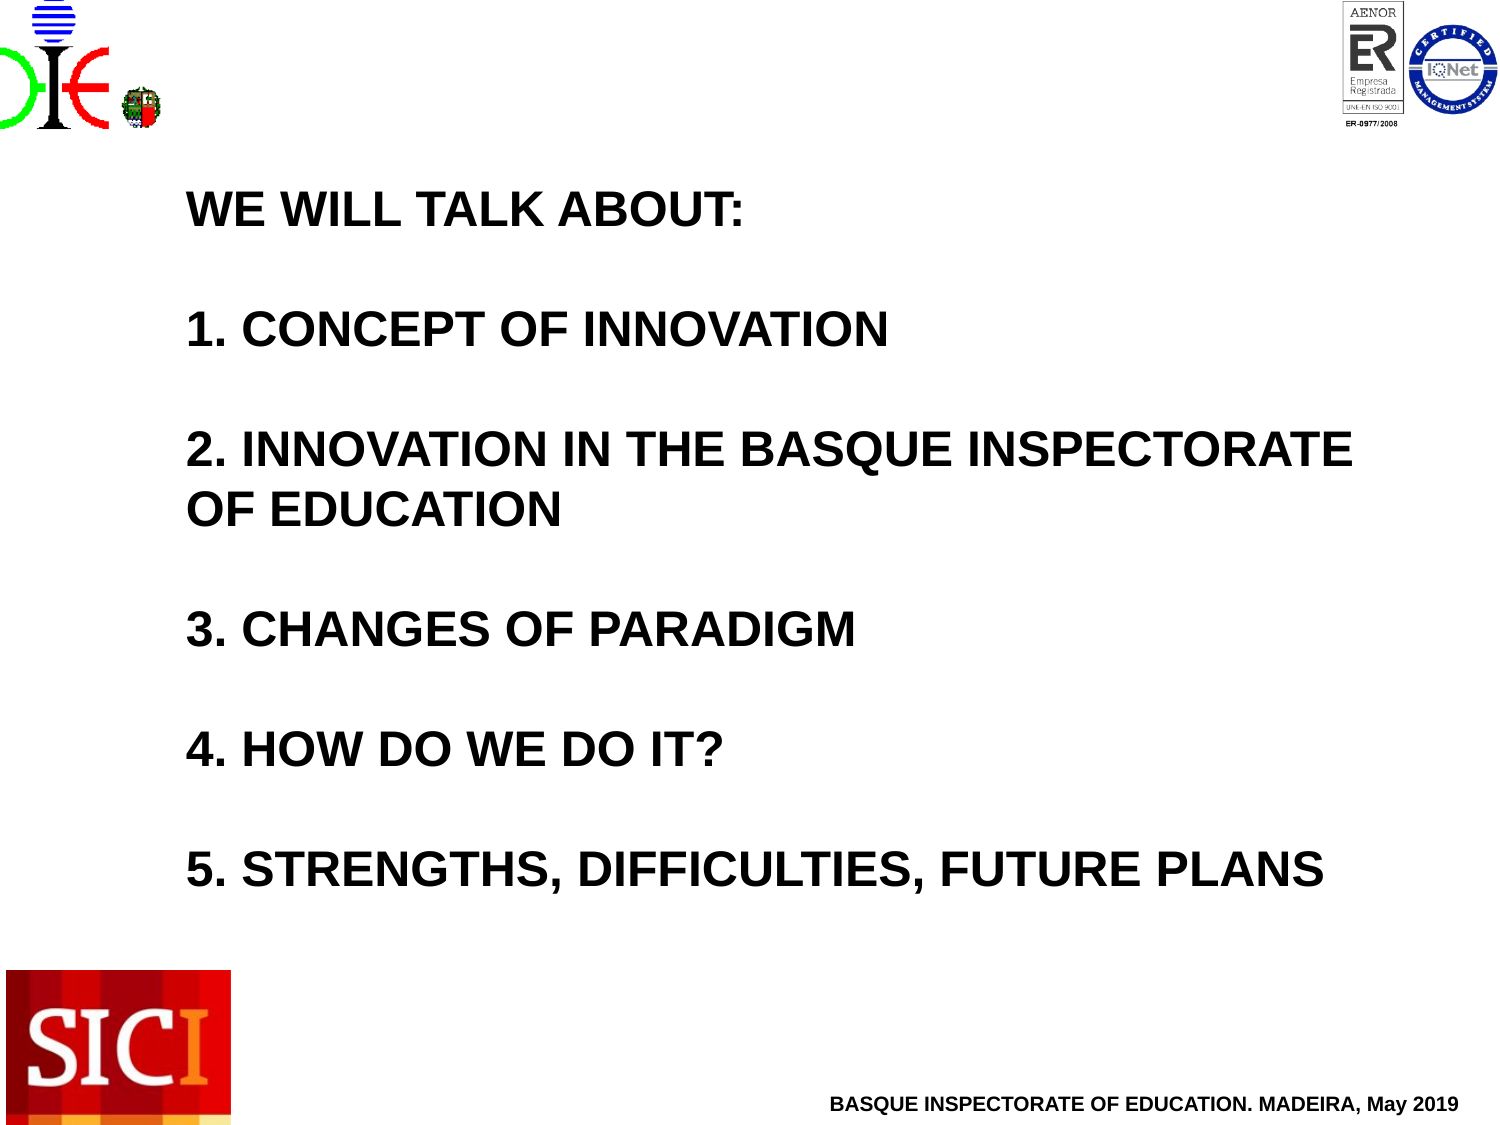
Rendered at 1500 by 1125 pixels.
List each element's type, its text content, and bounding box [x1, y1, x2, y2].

picture [0, 0, 163, 135]
text_box WE WILL TALK ABOUT: 1. CONCEPT OF INNOVATION 2. INNOVATION IN THE BASQUE INSPECTORATE OF EDUCATION 3. CHANGES OF PARADIGM 4. HOW DO WE DO IT? 5. STRENGTHS, DIFFICULTIES, FUTURE PLANS [171, 168, 1424, 964]
text_box BASQUE INSPECTORATE OF EDUCATION. MADEIRA, May 2019 [814, 1083, 1500, 1123]
picture [6, 970, 231, 1125]
picture [1340, 0, 1500, 129]
